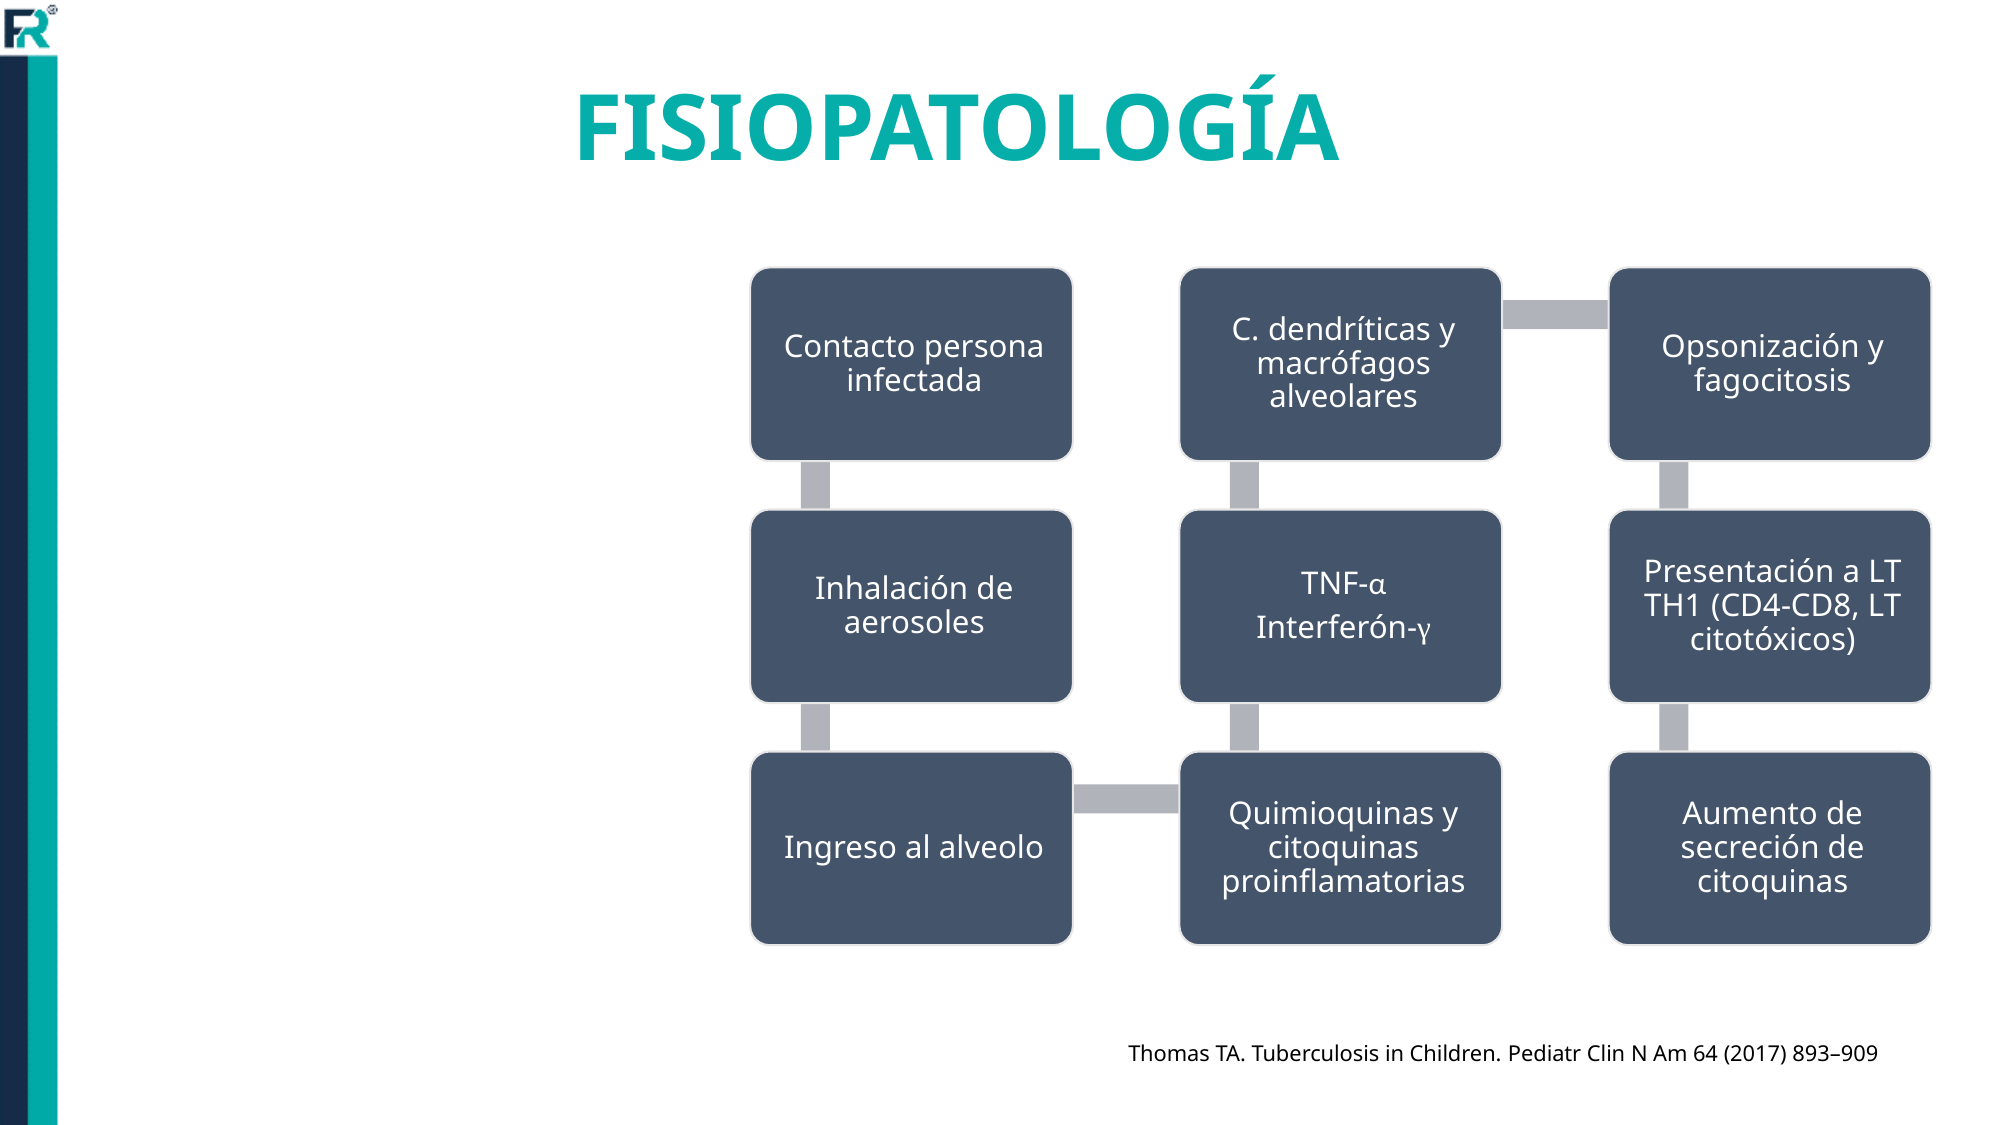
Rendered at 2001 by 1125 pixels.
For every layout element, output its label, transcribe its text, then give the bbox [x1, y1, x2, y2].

picture [0, 0, 2001, 1125]
text_box Thomas TA. Tuberculosis in Children. Pediatr Clin N Am 64 (2017) 893–909 [1113, 1032, 2000, 1074]
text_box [515, 267, 2000, 946]
title FISIOPATOLOGÍA [94, 21, 1819, 240]
